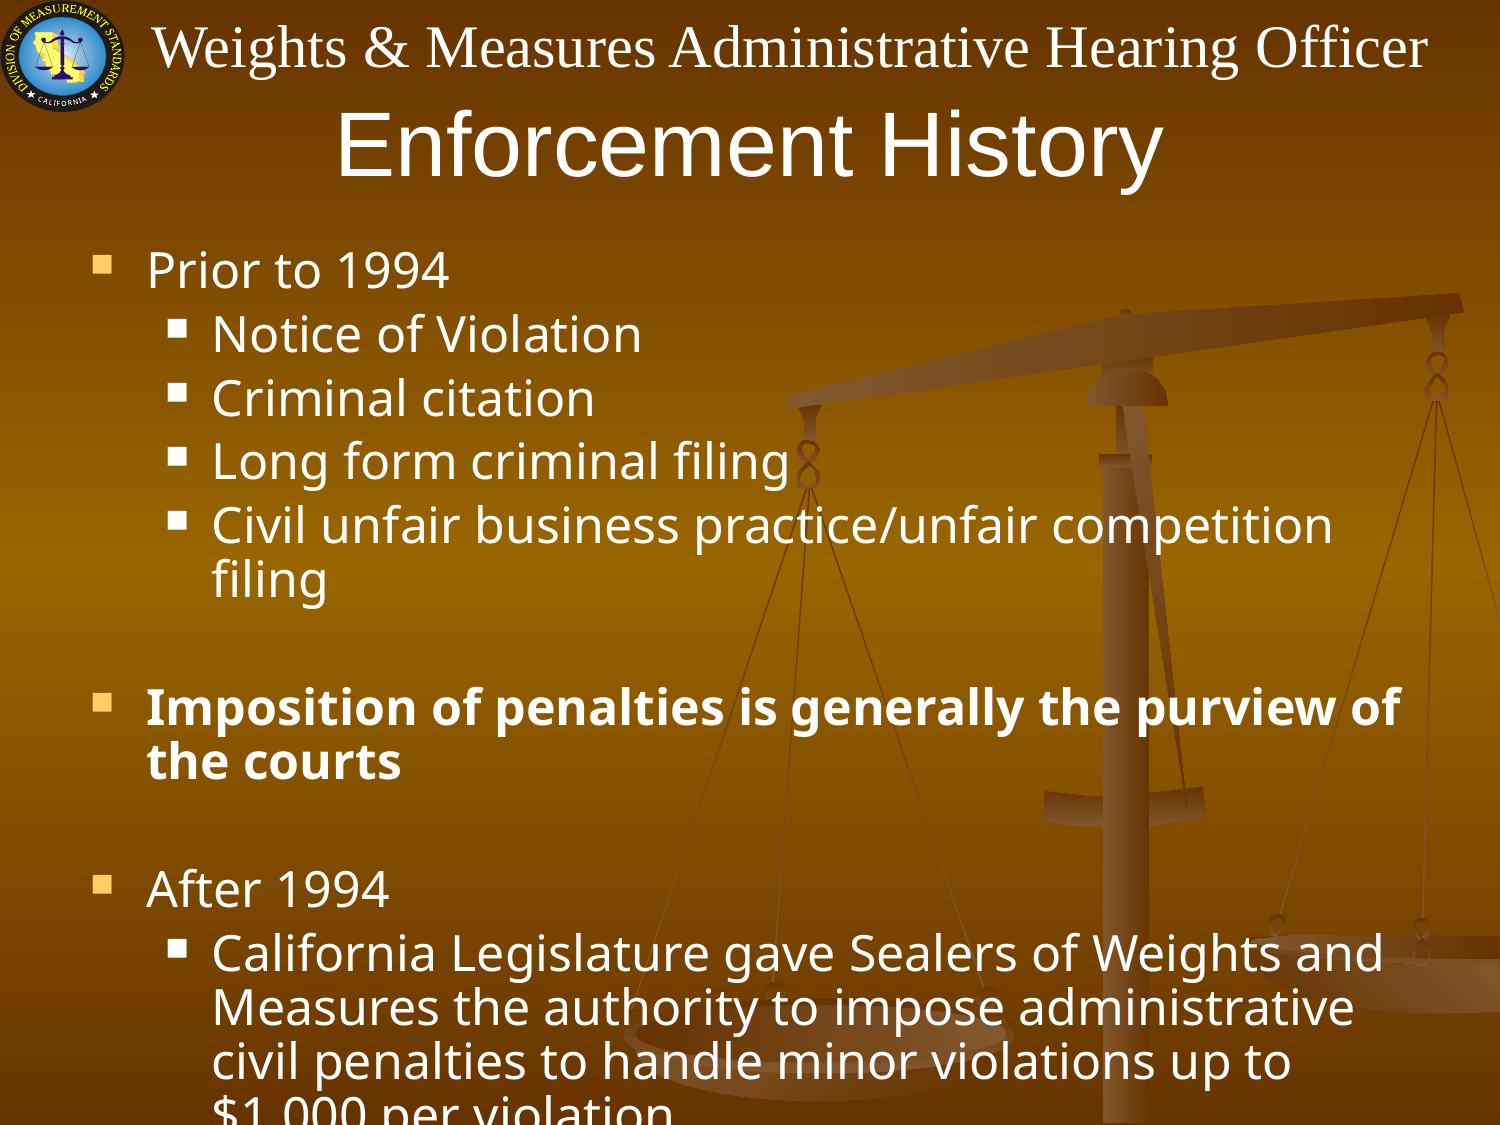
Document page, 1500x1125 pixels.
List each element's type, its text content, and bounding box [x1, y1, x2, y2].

title Enforcement History [74, 45, 1426, 234]
list Prior to 1994 Notice of Violation Criminal citation Long form criminal filing Civil unfair business practice/unfair competition filing Imposition of penalties is generally the purview of the courts After 1994 California Legislature gave Sealers of Weights and Measures the authority to impose administrative civil penalties to handle minor violations up to $1,000 per violation [74, 237, 1426, 1026]
text_box [109, 765, 1150, 861]
